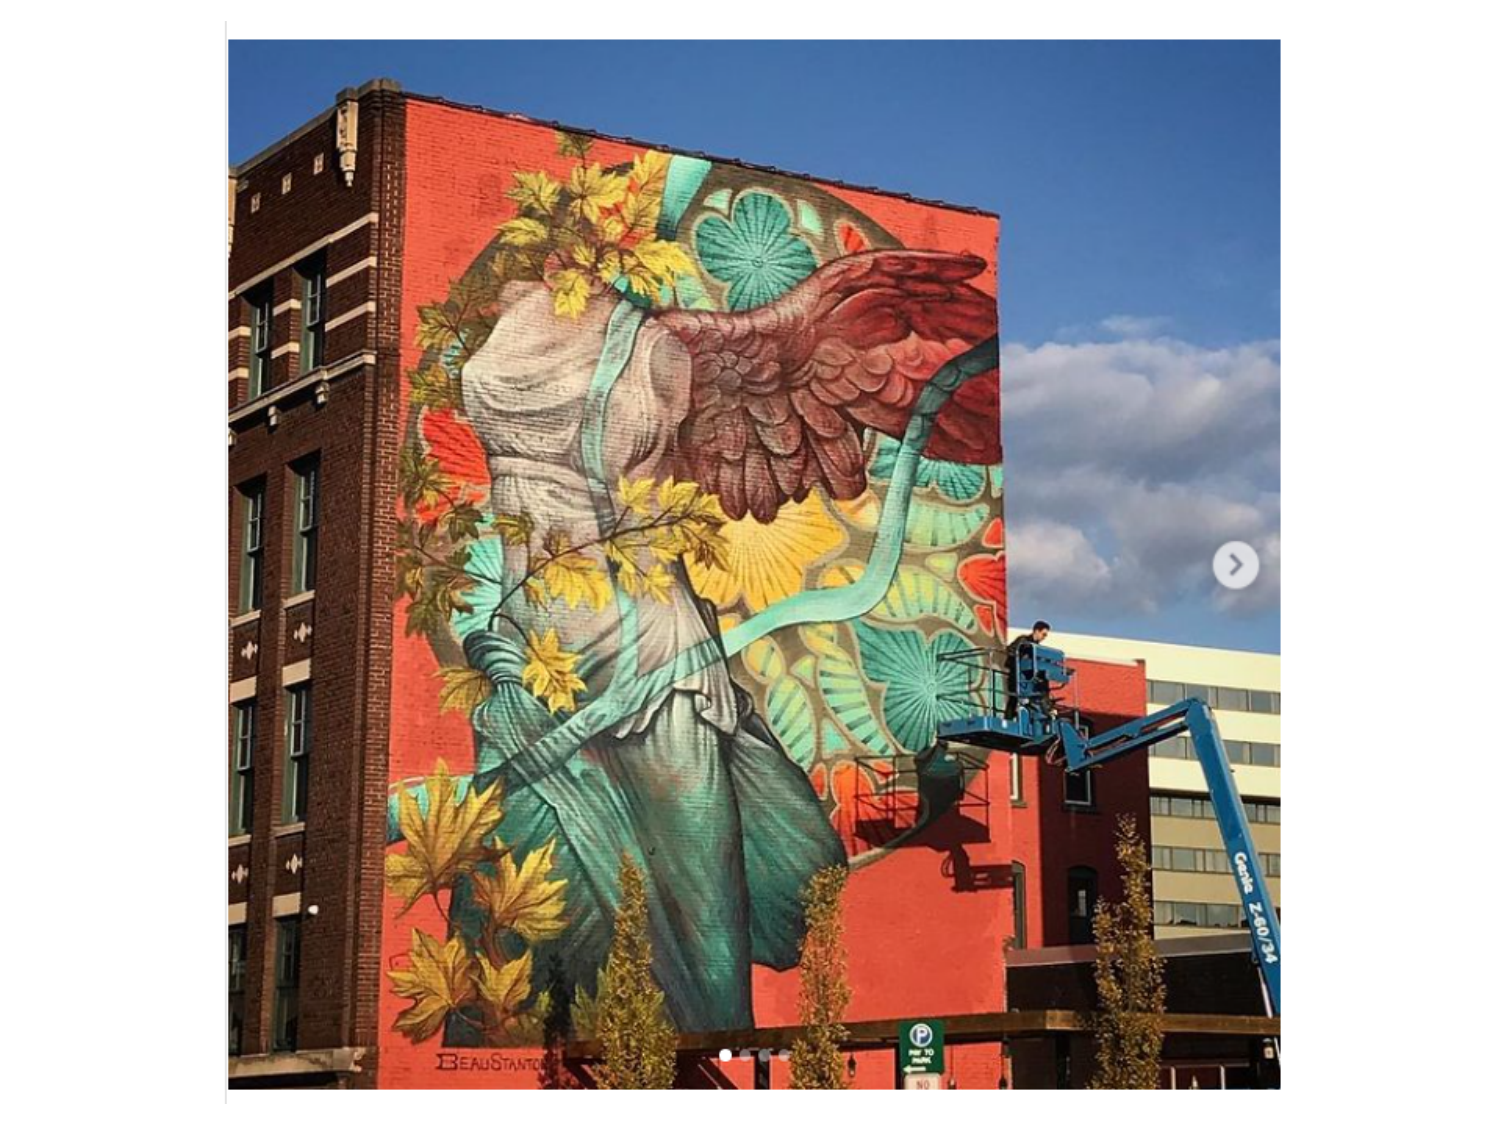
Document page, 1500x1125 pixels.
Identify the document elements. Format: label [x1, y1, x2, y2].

picture [216, 20, 1284, 1105]
